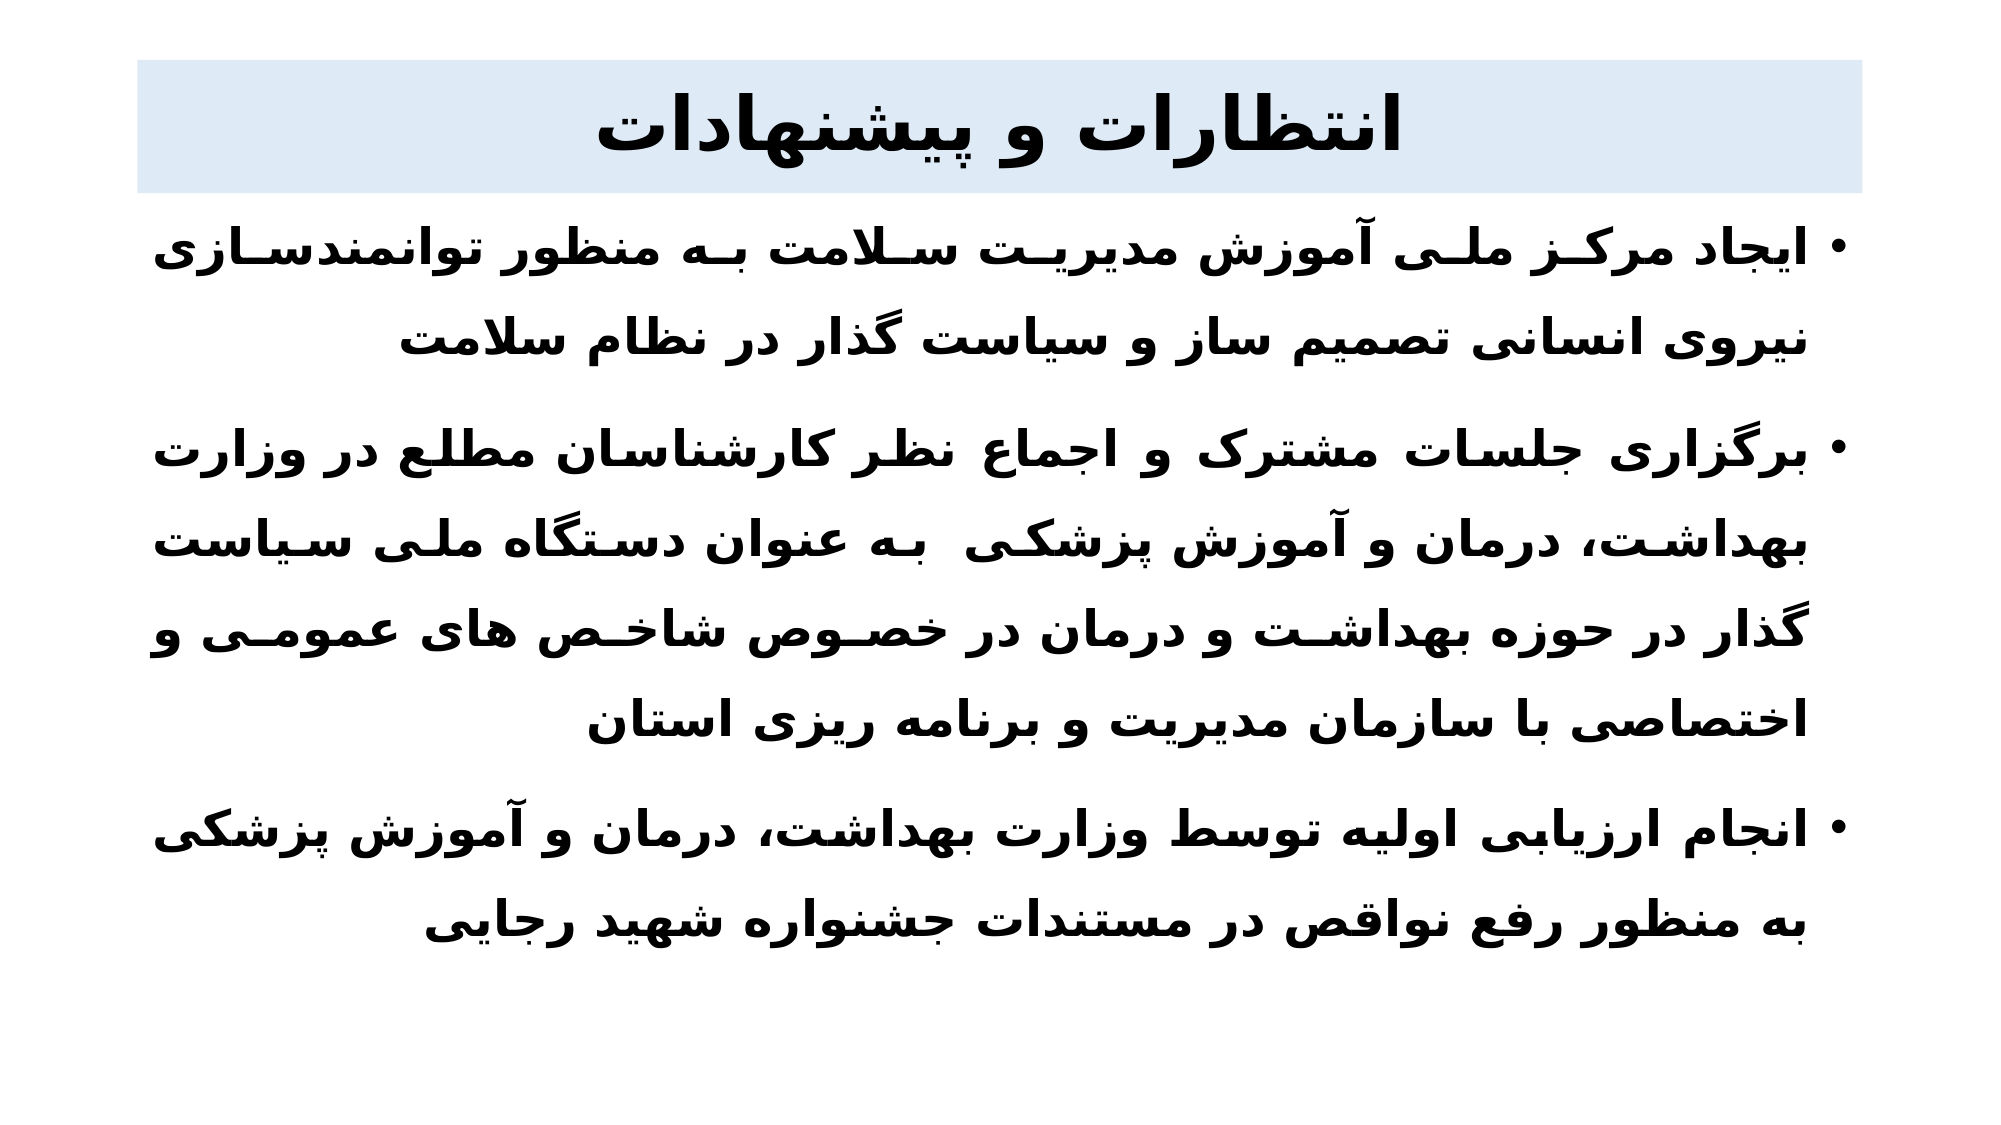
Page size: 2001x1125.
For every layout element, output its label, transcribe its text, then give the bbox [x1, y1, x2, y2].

list ایجاد مرکز ملی آموزش مدیریت سلامت به منظور توانمندسازی نیروی انسانی تصمیم ساز و سیاست گذار در نظام سلامت برگزاری جلسات مشترک و اجماع نظر کارشناسان مطلع در وزارت بهداشت، درمان و آموزش پزشکی به عنوان دستگاه ملی سیاست گذار در حوزه بهداشت و درمان در خصوص شاخص های عمومی و اختصاصی با سازمان مدیریت و برنامه ریزی استان انجام ارزیابی اولیه توسط وزارت بهداشت، درمان و آموزش پزشکی به منظور رفع نواقص در مستندات جشنواره شهید رجایی [137, 177, 1863, 1014]
title انتظارات و پیشنهادات [137, 59, 1863, 177]
